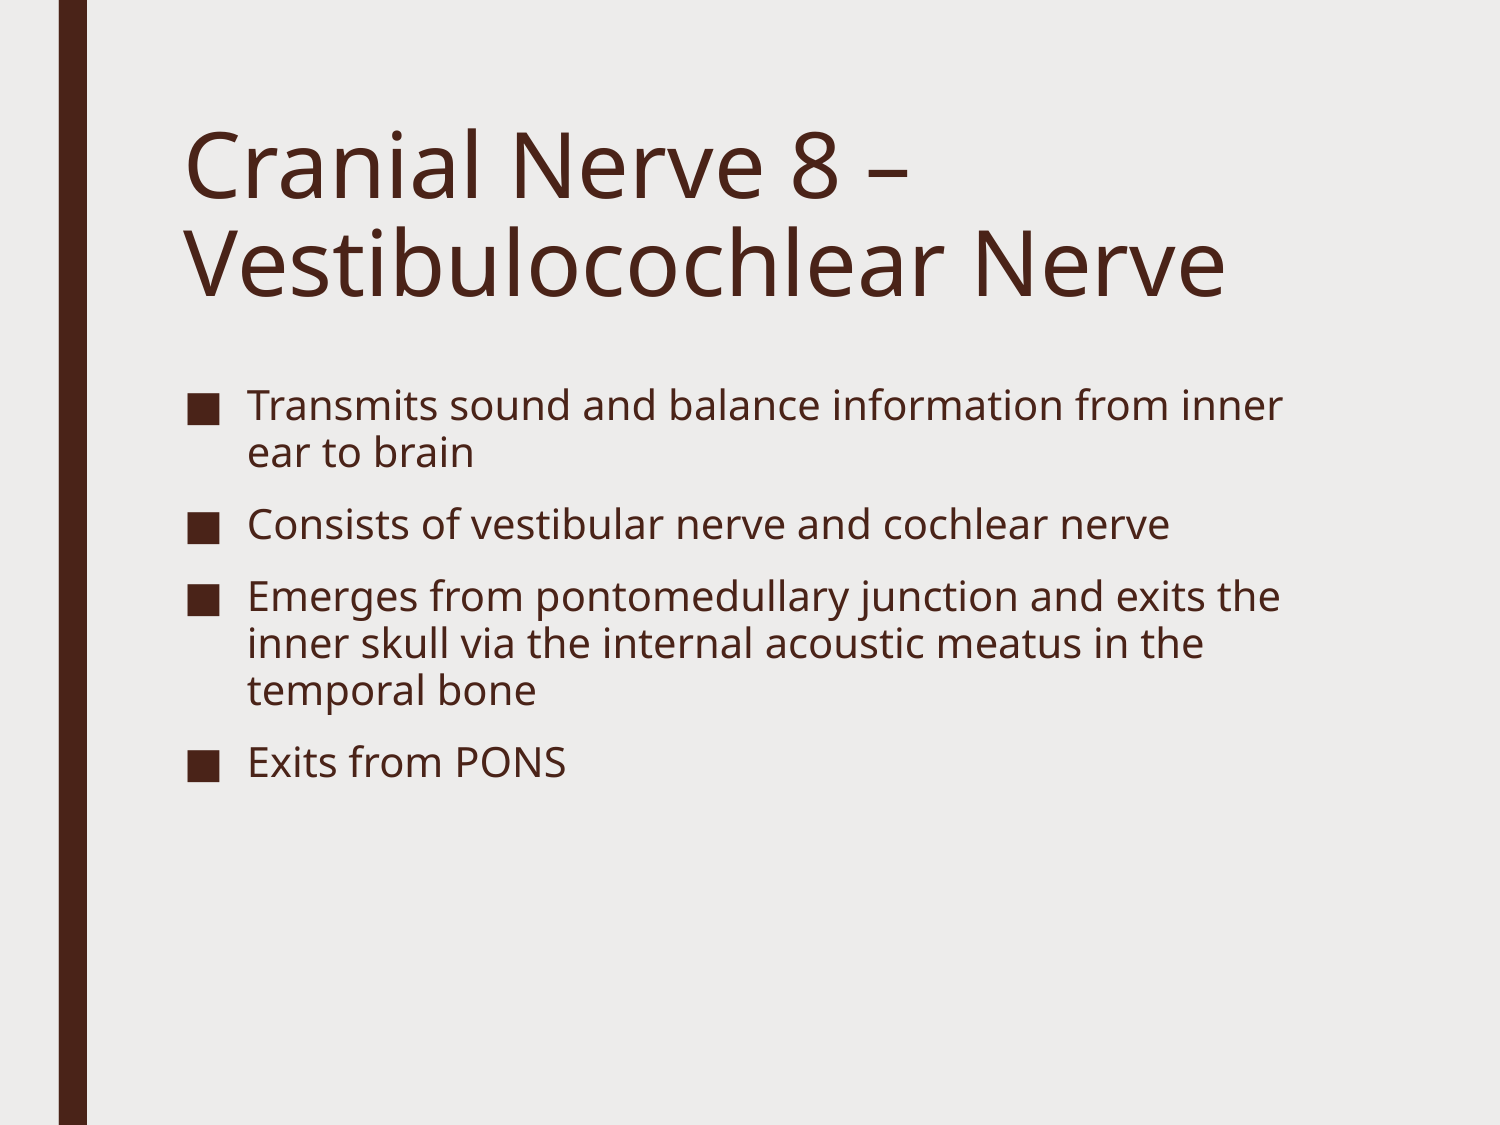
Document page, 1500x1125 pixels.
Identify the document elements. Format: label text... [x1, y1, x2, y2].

title Cranial Nerve 8 – Vestibulocochlear Nerve [168, 112, 1351, 357]
list Transmits sound and balance information from inner ear to brain Consists of vestibular nerve and cochlear nerve Emerges from pontomedullary junction and exits the inner skull via the internal acoustic meatus in the temporal bone Exits from PONS [168, 375, 1351, 963]
